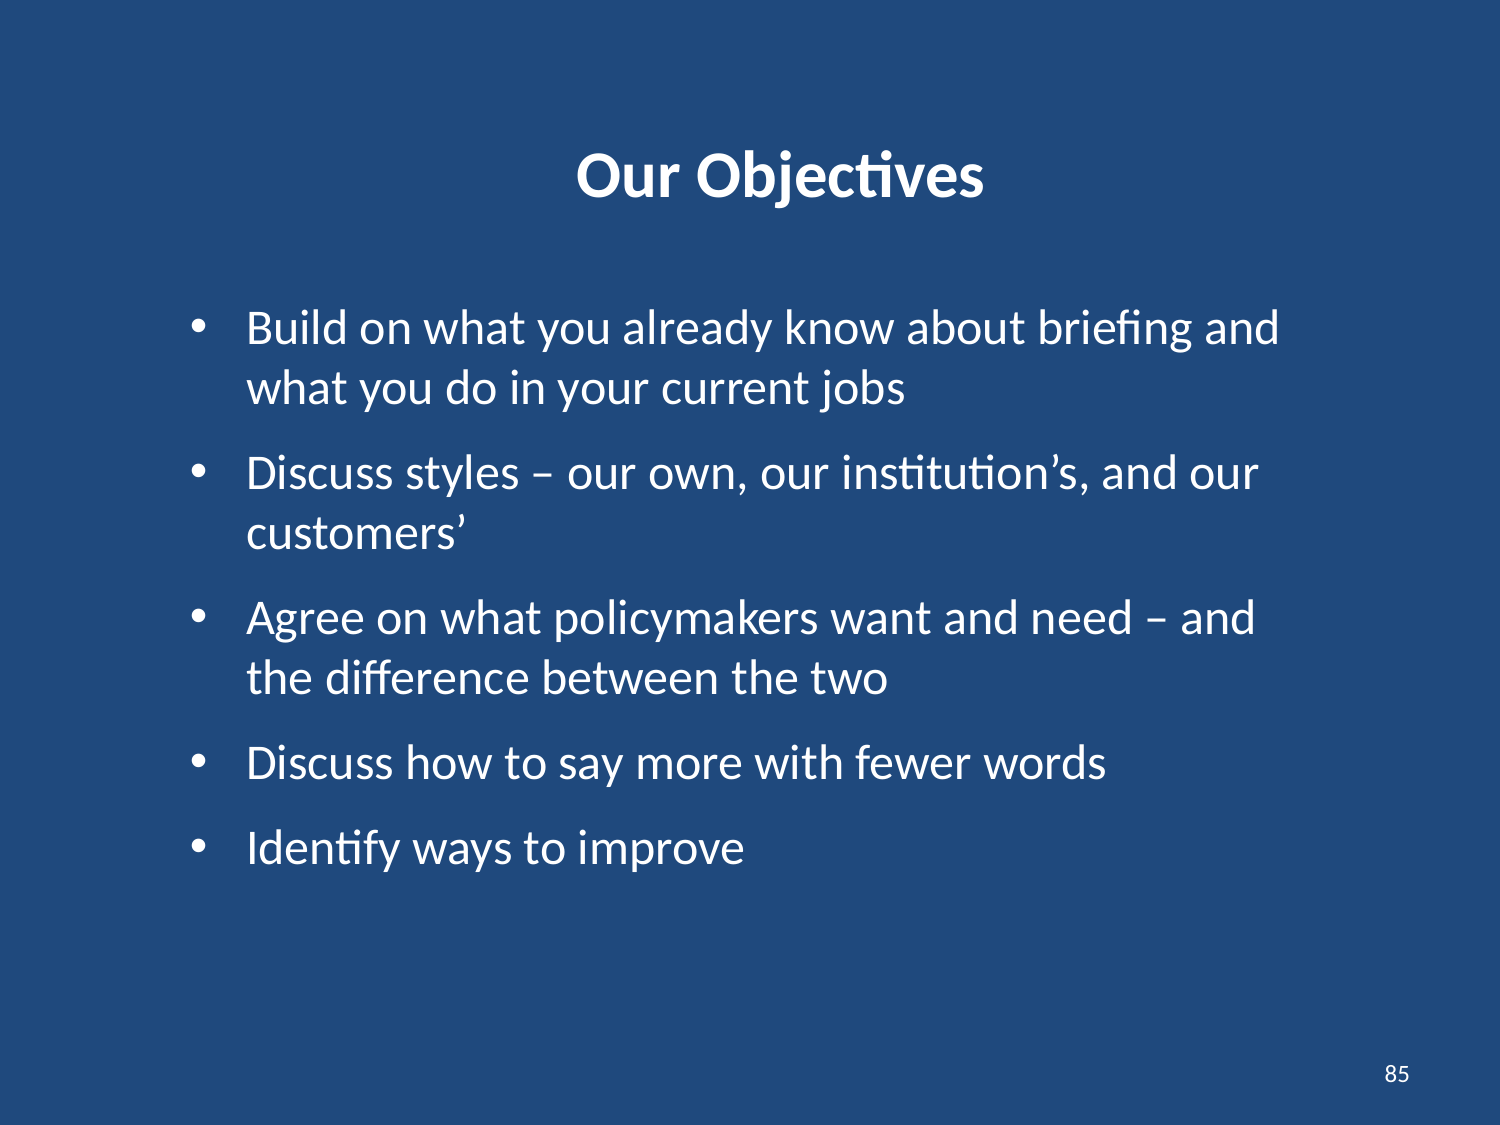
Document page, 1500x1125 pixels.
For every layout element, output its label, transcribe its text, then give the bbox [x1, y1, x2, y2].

text_box Our Objectives [200, 123, 1363, 218]
slide_number 85 [1074, 1042, 1425, 1103]
text_box Build on what you already know about briefing and what you do in your current jobs Discuss styles – our own, our institution’s, and our customers’ Agree on what policymakers want and need – and the difference between the two Discuss how to say more with fewer words Identify ways to improve [174, 287, 1338, 953]
